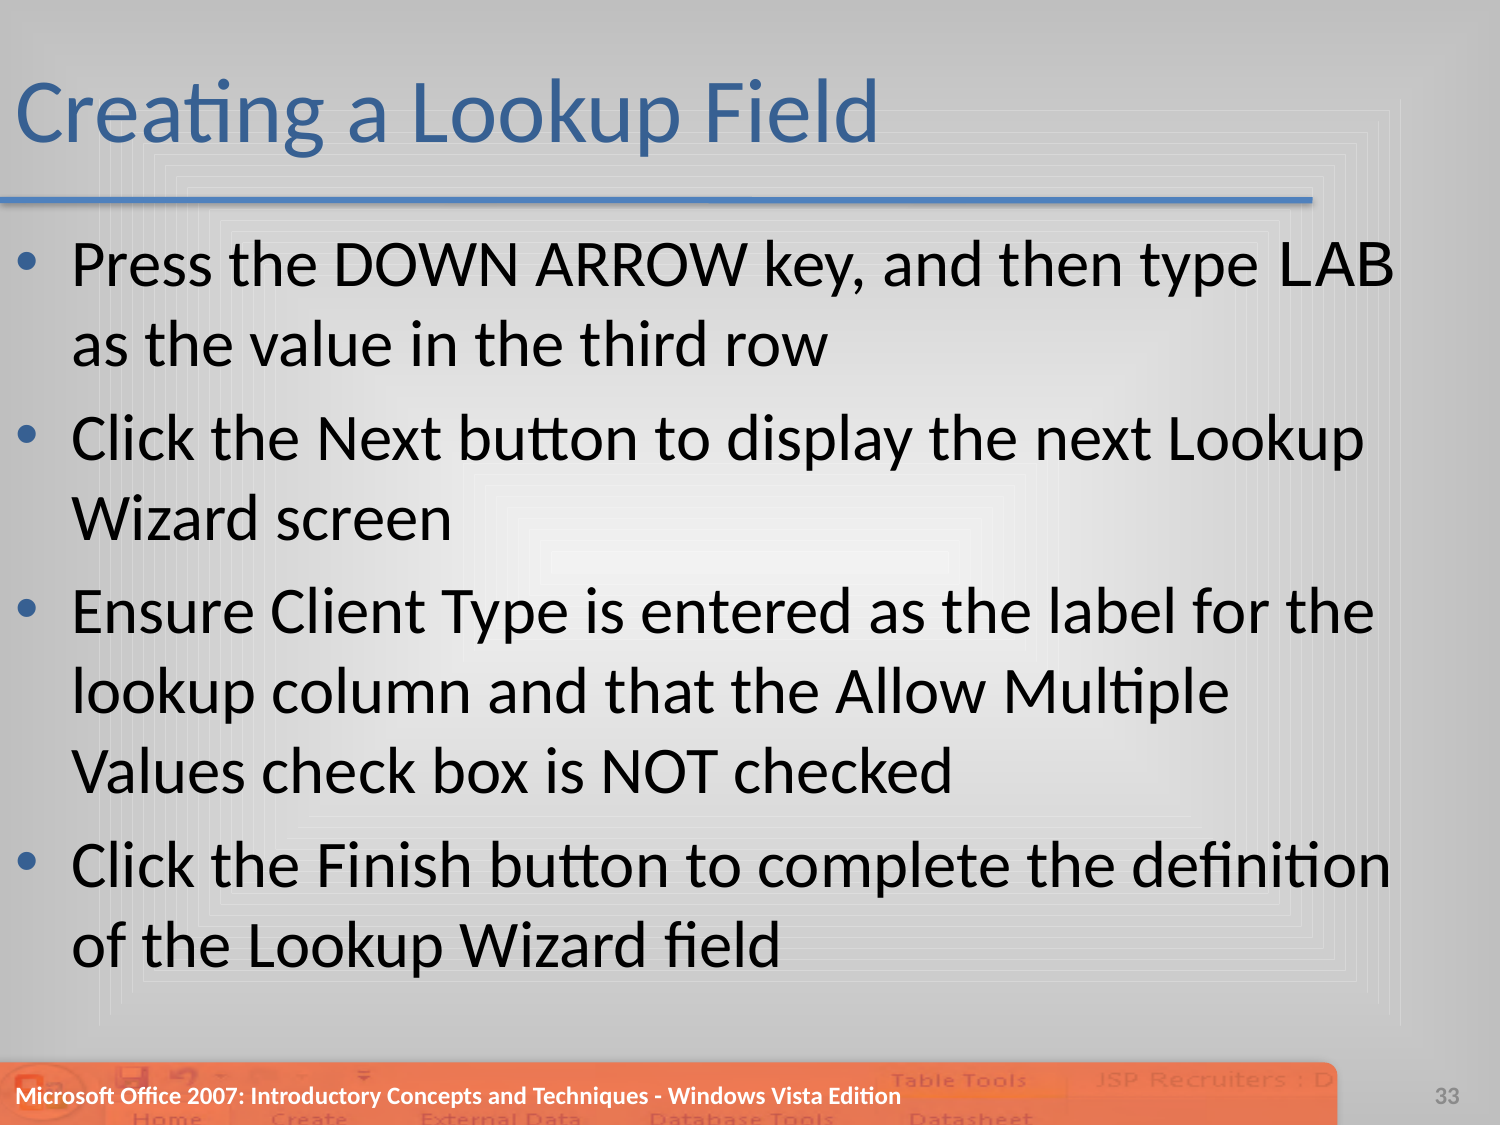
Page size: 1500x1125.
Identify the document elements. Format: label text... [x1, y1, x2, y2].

slide_number 33 [1400, 1065, 1475, 1125]
title Creating a Lookup Field [0, 12, 1425, 200]
list Press the DOWN ARROW key, and then type LAB as the value in the third row Click the Next button to display the next Lookup Wizard screen Ensure Client Type is entered as the label for the lookup column and that the Allow Multiple Values check box is NOT checked Click the Finish button to complete the definition of the Lookup Wizard field [0, 212, 1425, 1005]
picture [0, 1062, 1338, 1125]
footer Microsoft Office 2007: Introductory Concepts and Techniques - Windows Vista Edition [0, 1065, 1300, 1125]
